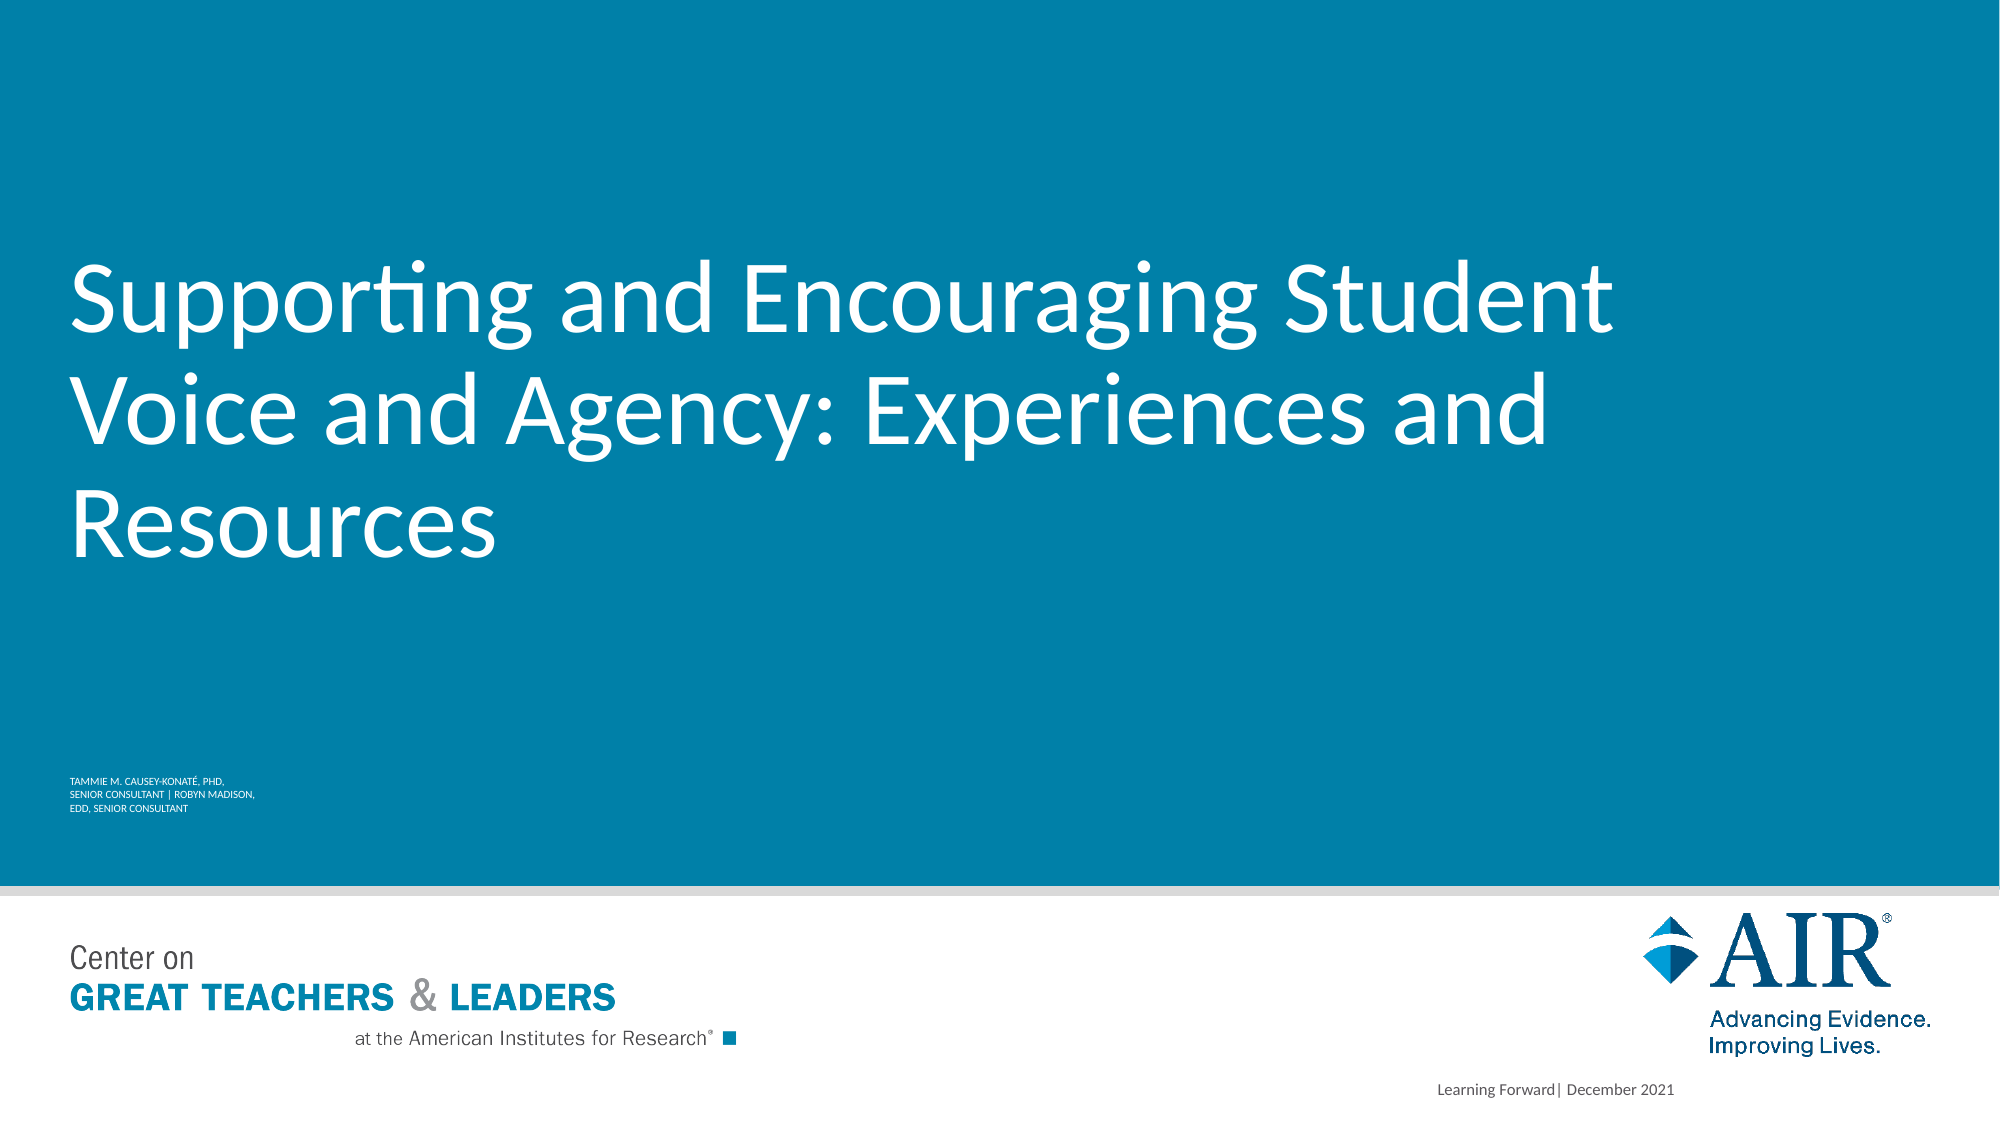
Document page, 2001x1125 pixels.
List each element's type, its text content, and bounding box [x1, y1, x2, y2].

title Supporting and Encouraging Student Voice and Agency: Experiences and Resources [69, 222, 1724, 580]
picture [1643, 913, 1930, 1057]
list Learning Forward| December 2021 [1437, 1078, 1930, 1099]
picture [69, 941, 737, 1054]
list Tammie M. Causey-Konaté, PHD, Senior Consultant | Robyn Madison, EdD, Senior Consultant [69, 774, 257, 816]
